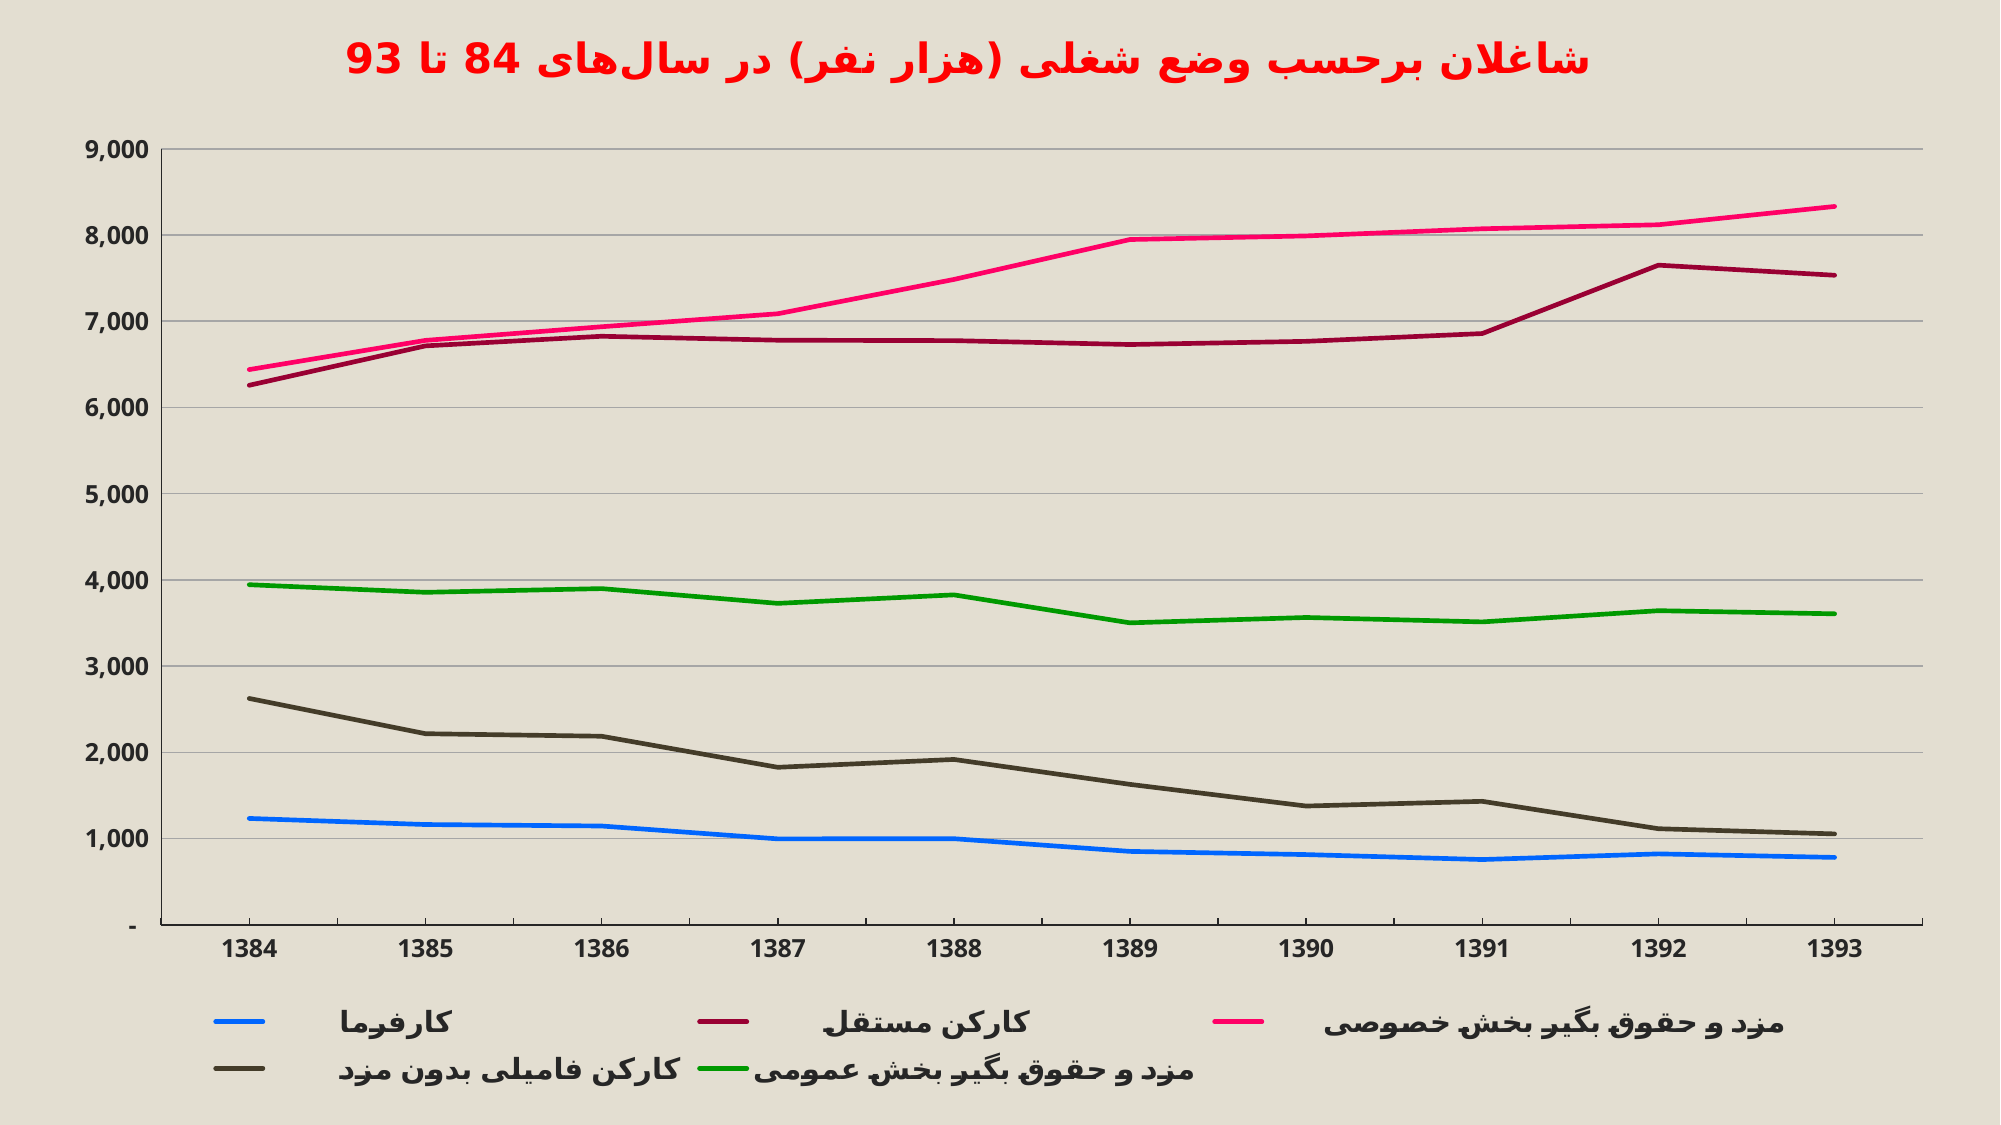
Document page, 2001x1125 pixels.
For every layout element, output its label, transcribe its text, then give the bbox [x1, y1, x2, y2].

chart [40, 111, 1962, 1095]
text_box شاغلان برحسب وضع شغلی (هزار نفر) در سال‌های 84 تا 93 [330, 24, 1607, 90]
